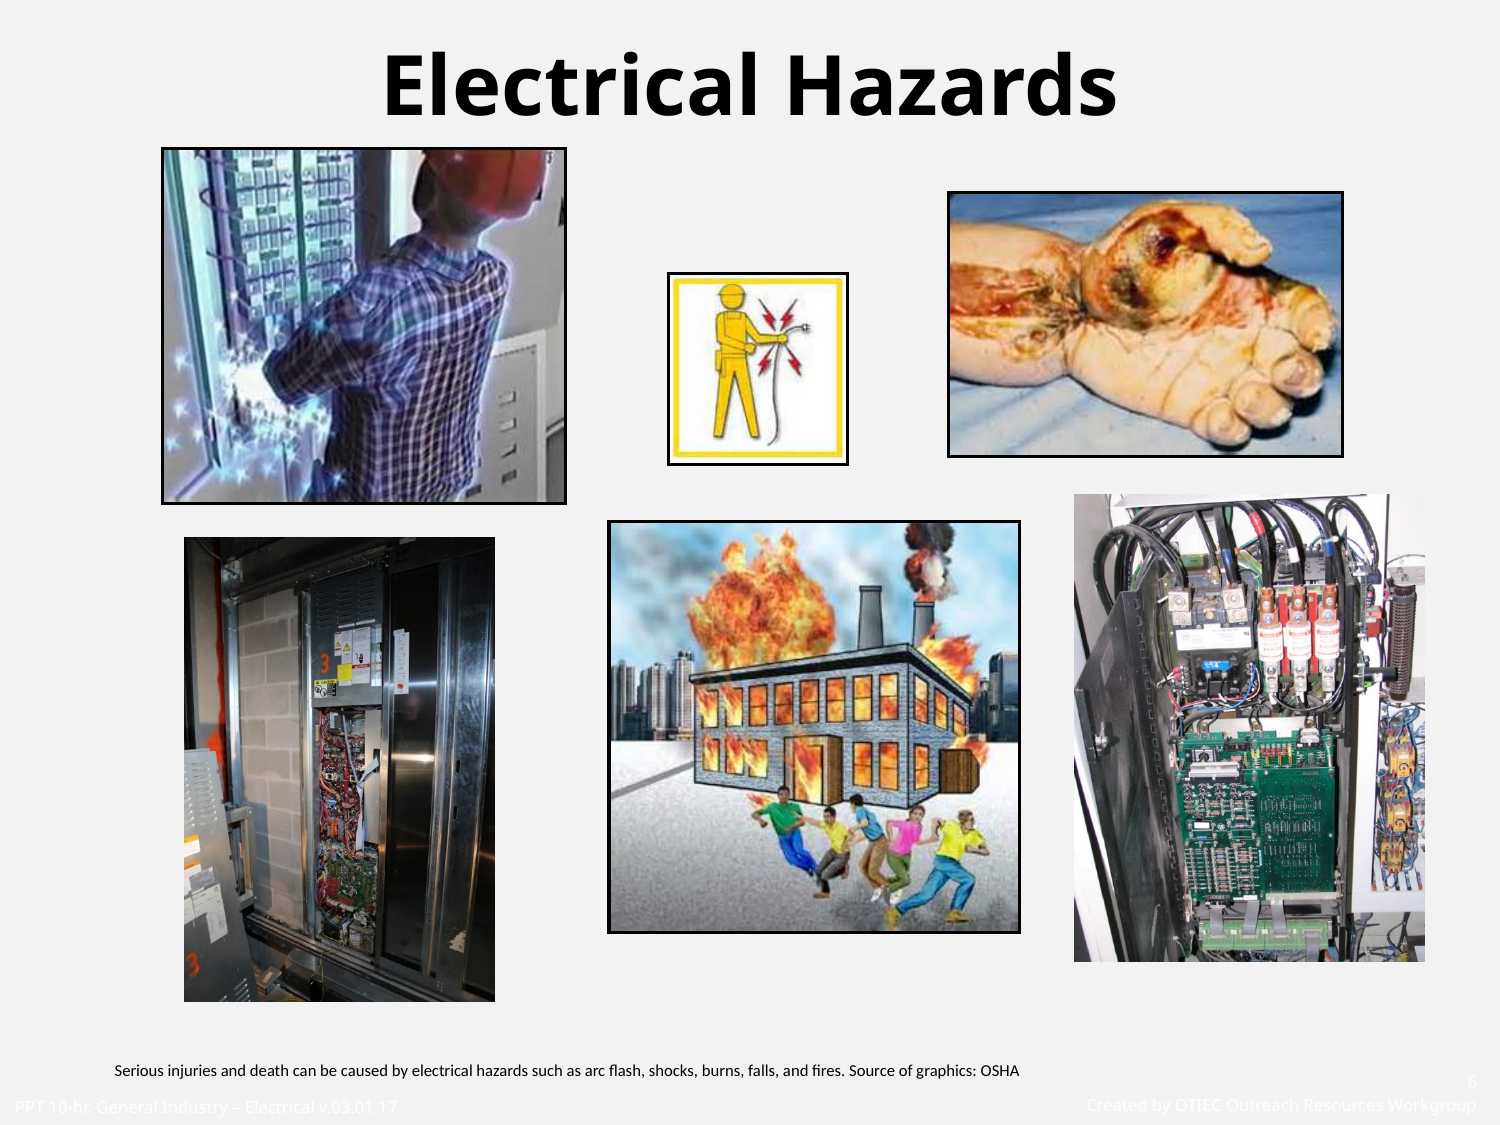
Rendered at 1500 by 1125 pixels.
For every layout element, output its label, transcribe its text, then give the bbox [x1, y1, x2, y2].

picture [949, 193, 1341, 455]
picture [1074, 494, 1426, 962]
text_box Serious injuries and death can be caused by electrical hazards such as arc flash, shocks, burns, falls, and fires. Source of graphics: OSHA [99, 1052, 1341, 1087]
picture [610, 523, 1019, 931]
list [669, 275, 847, 464]
picture [163, 149, 564, 502]
picture [184, 537, 495, 1002]
title Electrical Hazards [75, 24, 1425, 213]
